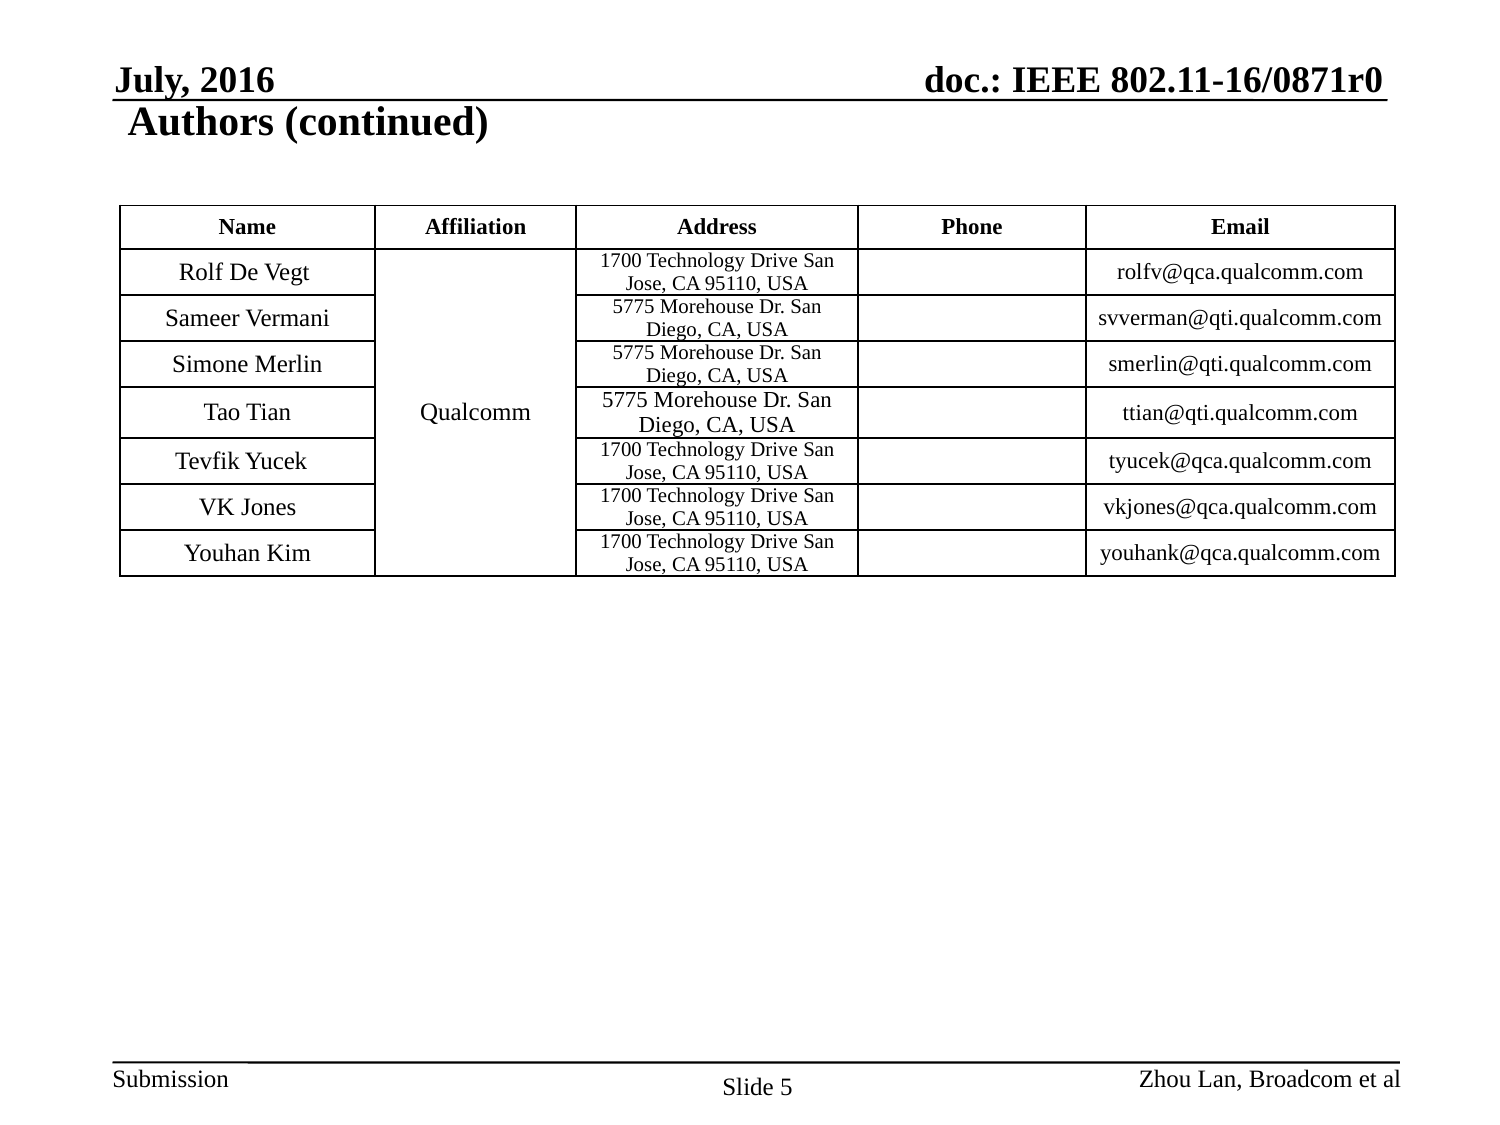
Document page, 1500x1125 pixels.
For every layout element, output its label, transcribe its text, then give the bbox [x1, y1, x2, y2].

table_header Phone [859, 206, 1085, 248]
table_cell rolfv@qca.qualcomm.com [1087, 250, 1394, 294]
table_cell tyucek@qca.qualcomm.com [1087, 439, 1394, 483]
table_cell 1700 Technology Drive San Jose, CA 95110, USA [577, 439, 857, 483]
table_header Affiliation [376, 206, 575, 248]
table_cell 5775 Morehouse Dr. San Diego, CA, USA [577, 342, 857, 386]
table_cell svverman@qti.qualcomm.com [1087, 296, 1394, 340]
table_cell [859, 531, 1085, 575]
table_cell Rolf De Vegt [121, 250, 374, 294]
table_header Name [121, 206, 374, 248]
table_header Email [1087, 206, 1394, 248]
table_cell 1700 Technology Drive San Jose, CA 95110, USA [577, 531, 857, 575]
table_cell 1700 Technology Drive San Jose, CA 95110, USA [577, 250, 857, 294]
table_cell youhank@qca.qualcomm.com [1087, 531, 1394, 575]
table_cell ttian@qti.qualcomm.com [1087, 388, 1394, 437]
table_cell [859, 342, 1085, 386]
table_cell [859, 296, 1085, 340]
table_cell [859, 388, 1085, 437]
table_cell [859, 439, 1085, 483]
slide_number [114, 54, 277, 101]
table_cell vkjones@qca.qualcomm.com [1087, 485, 1394, 529]
table_cell Tevfik Yucek [121, 439, 374, 483]
table_cell Qualcomm [376, 250, 575, 575]
title Authors (continued) [112, 99, 1388, 138]
table_cell Simone Merlin [121, 342, 374, 386]
table_cell 1700 Technology Drive San Jose, CA 95110, USA [577, 485, 857, 529]
table_cell 5775 Morehouse Dr. San Diego, CA, USA [577, 388, 857, 437]
table_cell 5775 Morehouse Dr. San Diego, CA, USA [577, 296, 857, 340]
table_cell [859, 250, 1085, 294]
table_cell VK Jones [121, 485, 374, 529]
table_cell Youhan Kim [121, 531, 374, 575]
table_header Address [577, 206, 857, 248]
footer Zhou Lan, Broadcom et al [1134, 1061, 1402, 1093]
table_cell smerlin@qti.qualcomm.com [1087, 342, 1394, 386]
slide_number Slide 5 [713, 1069, 802, 1101]
table_cell Tao Tian [121, 388, 374, 437]
table_cell Sameer Vermani [121, 296, 374, 340]
table_cell [859, 485, 1085, 529]
